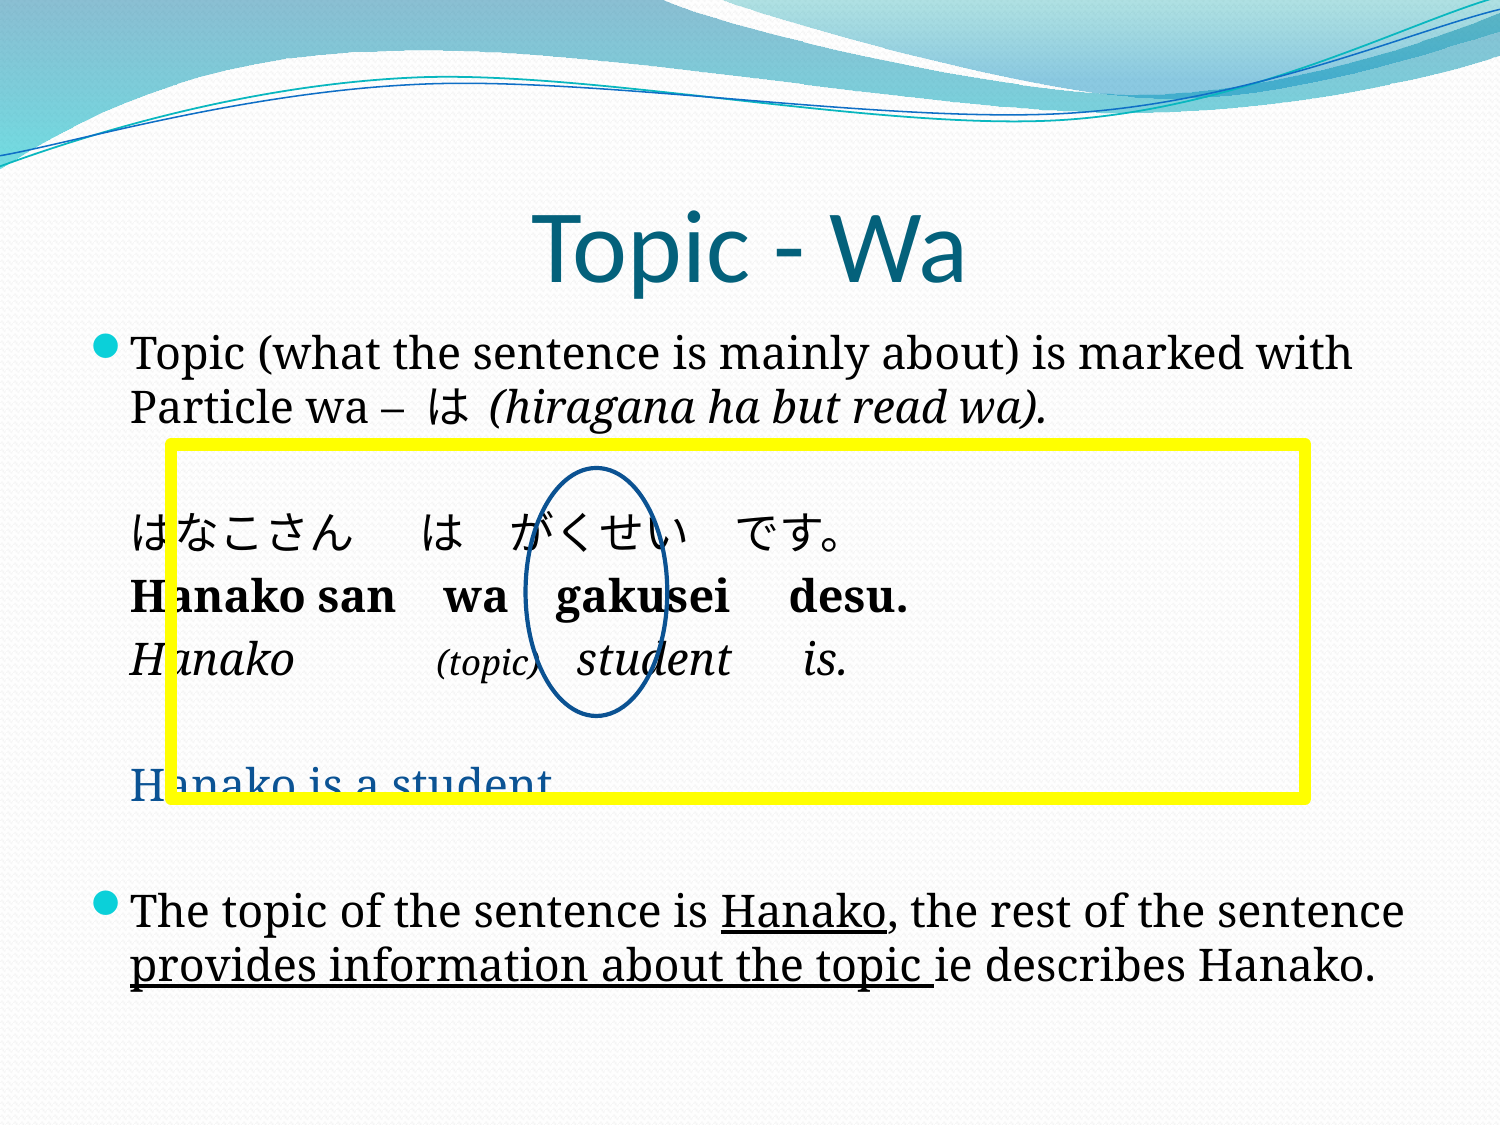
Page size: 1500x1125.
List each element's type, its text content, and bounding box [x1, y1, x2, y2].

text_box [169, 442, 1307, 801]
title Topic - Wa [75, 115, 1425, 303]
list Topic (what the sentence is mainly about) is marked with Particle wa – は (hiragana ha but read wa). はなこさん は がくせい です。 Hanako san wa gakusei desu. Hanako (topic) student is. Hanako is a student. The topic of the sentence is Hanako, the rest of the sentence provides information about the topic ie describes Hanako. [75, 317, 1425, 1038]
